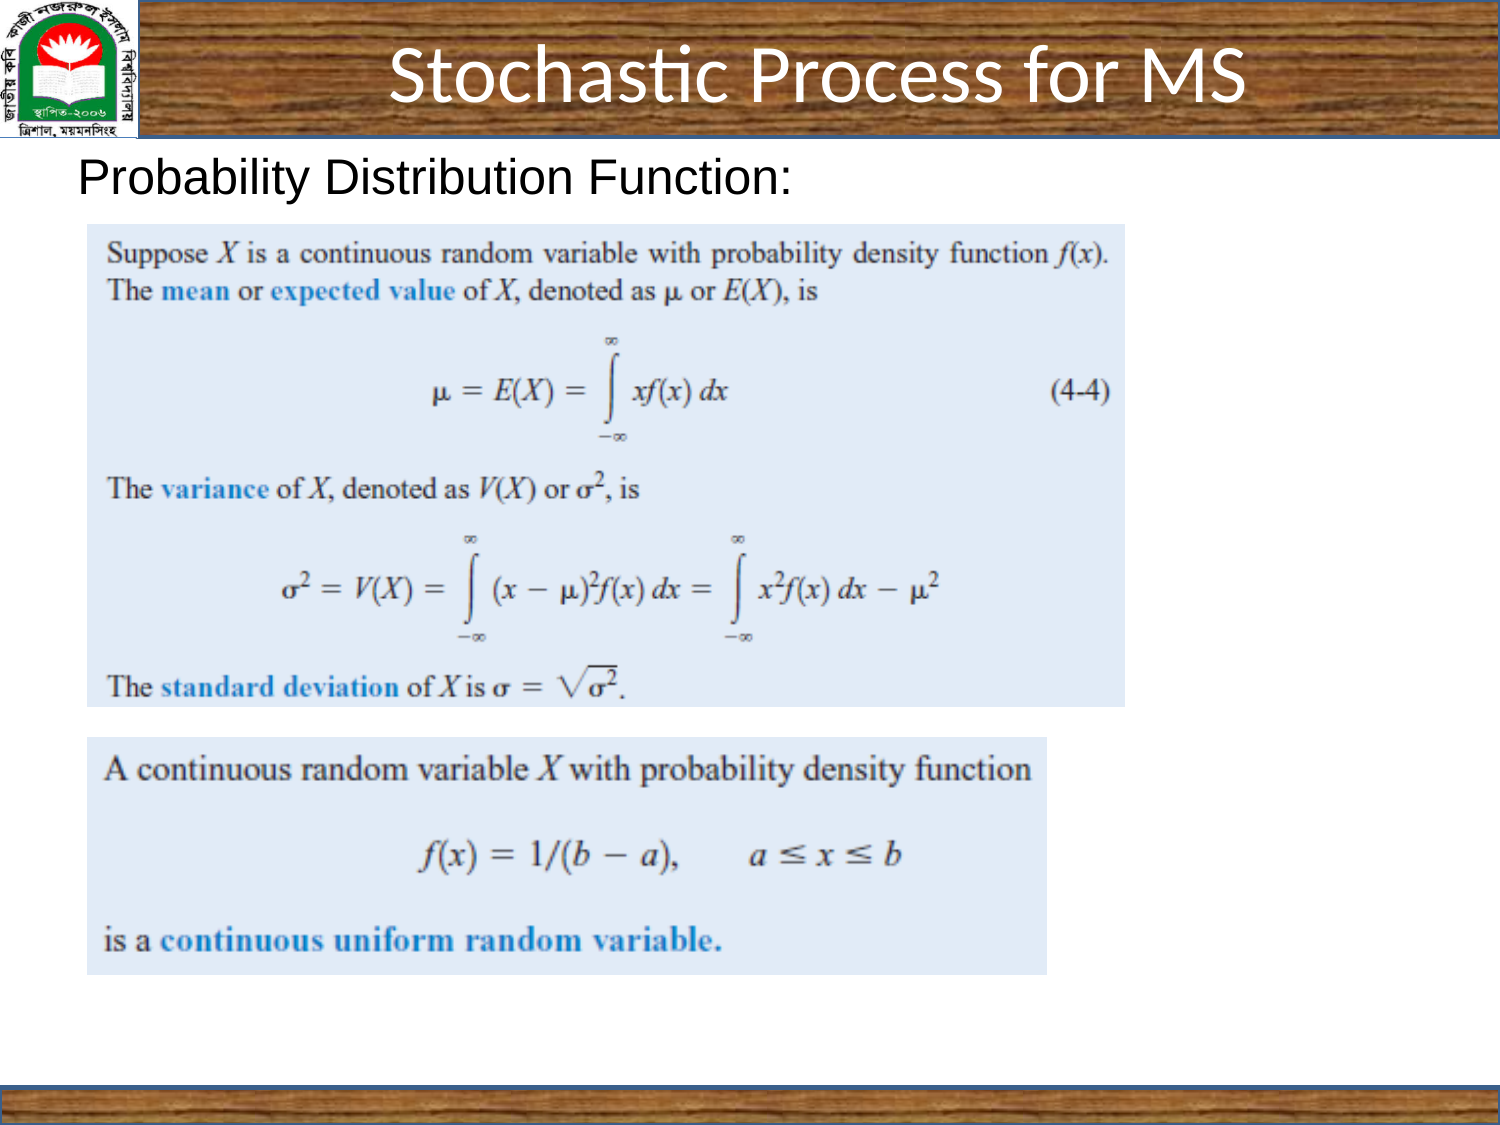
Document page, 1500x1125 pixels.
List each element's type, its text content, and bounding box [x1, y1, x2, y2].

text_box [0, 0, 1500, 138]
picture [87, 224, 1126, 707]
picture [87, 737, 1047, 976]
text_box [0, 1085, 1500, 1125]
text_box Probability Distribution Function: [62, 146, 850, 213]
